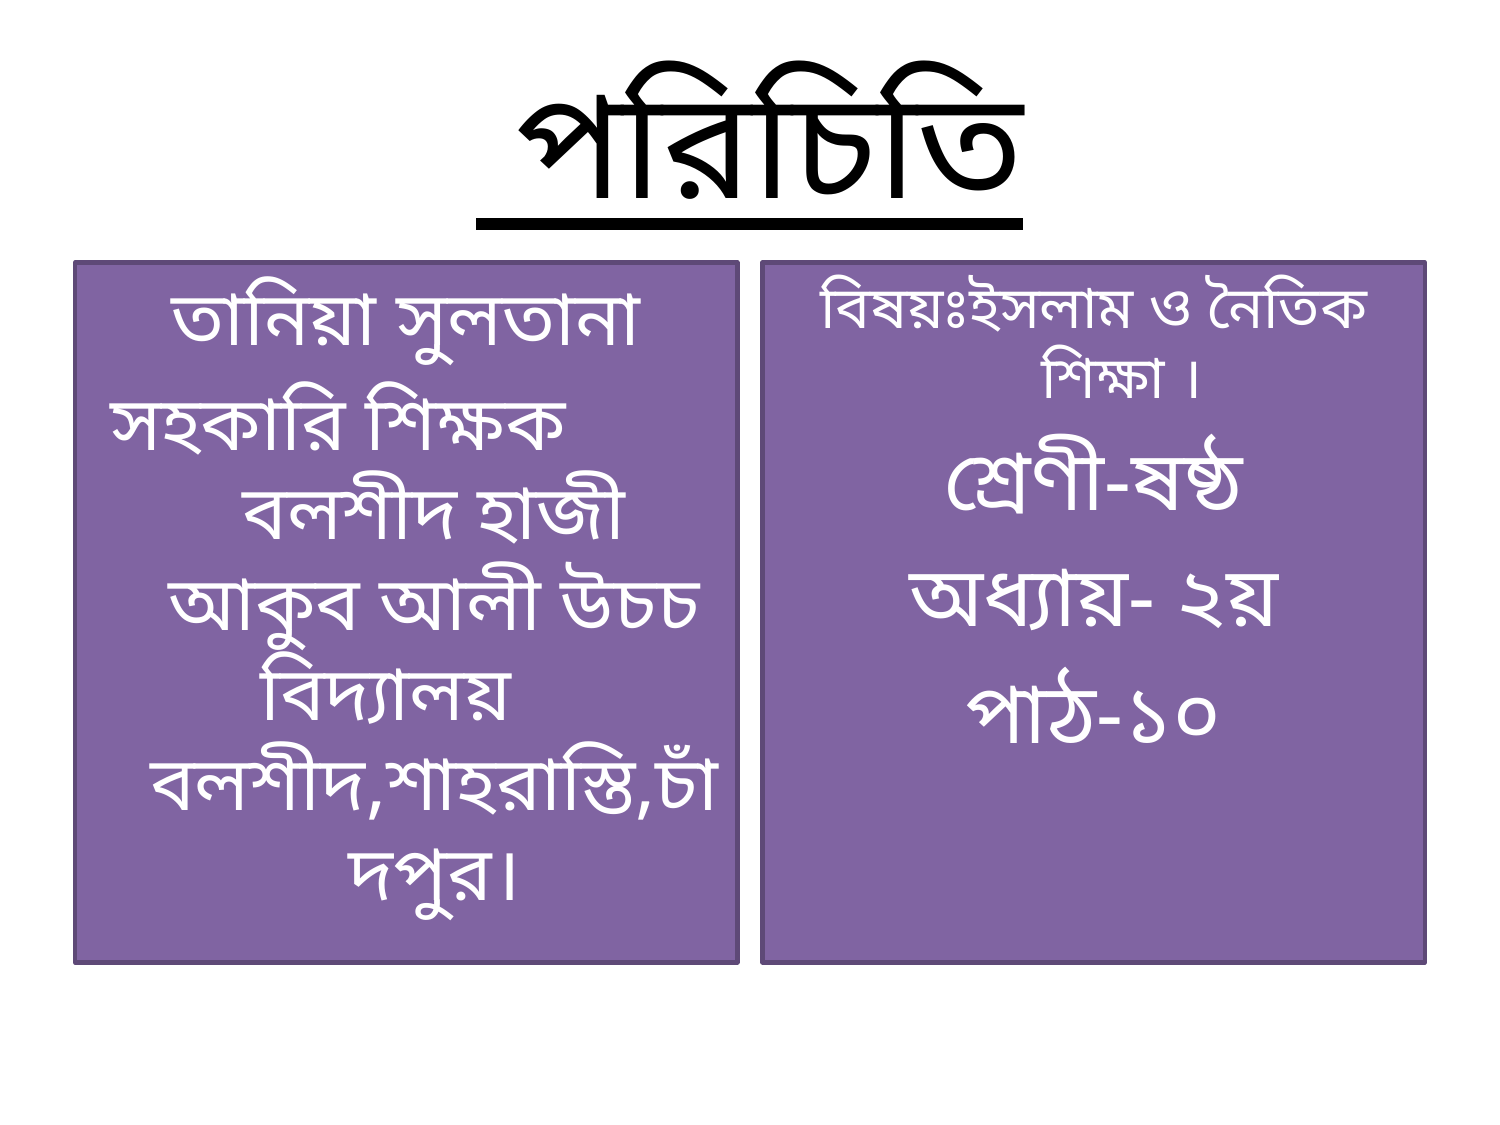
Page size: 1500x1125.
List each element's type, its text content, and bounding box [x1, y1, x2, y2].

list বিষয়ঃইসলাম ও নৈতিক শিক্ষা । শ্রেণী-ষষ্ঠ অধ্যায়- ২য় পাঠ-১০ [760, 260, 1427, 965]
title পরিচিতি [75, 45, 1425, 233]
list তানিয়া সুলতানা সহকারি শিক্ষক বলশীদ হাজী আকুব আলী উচচ বিদ্যালয় বলশীদ,শাহরাস্তি,চাঁদপুর। [73, 260, 740, 965]
